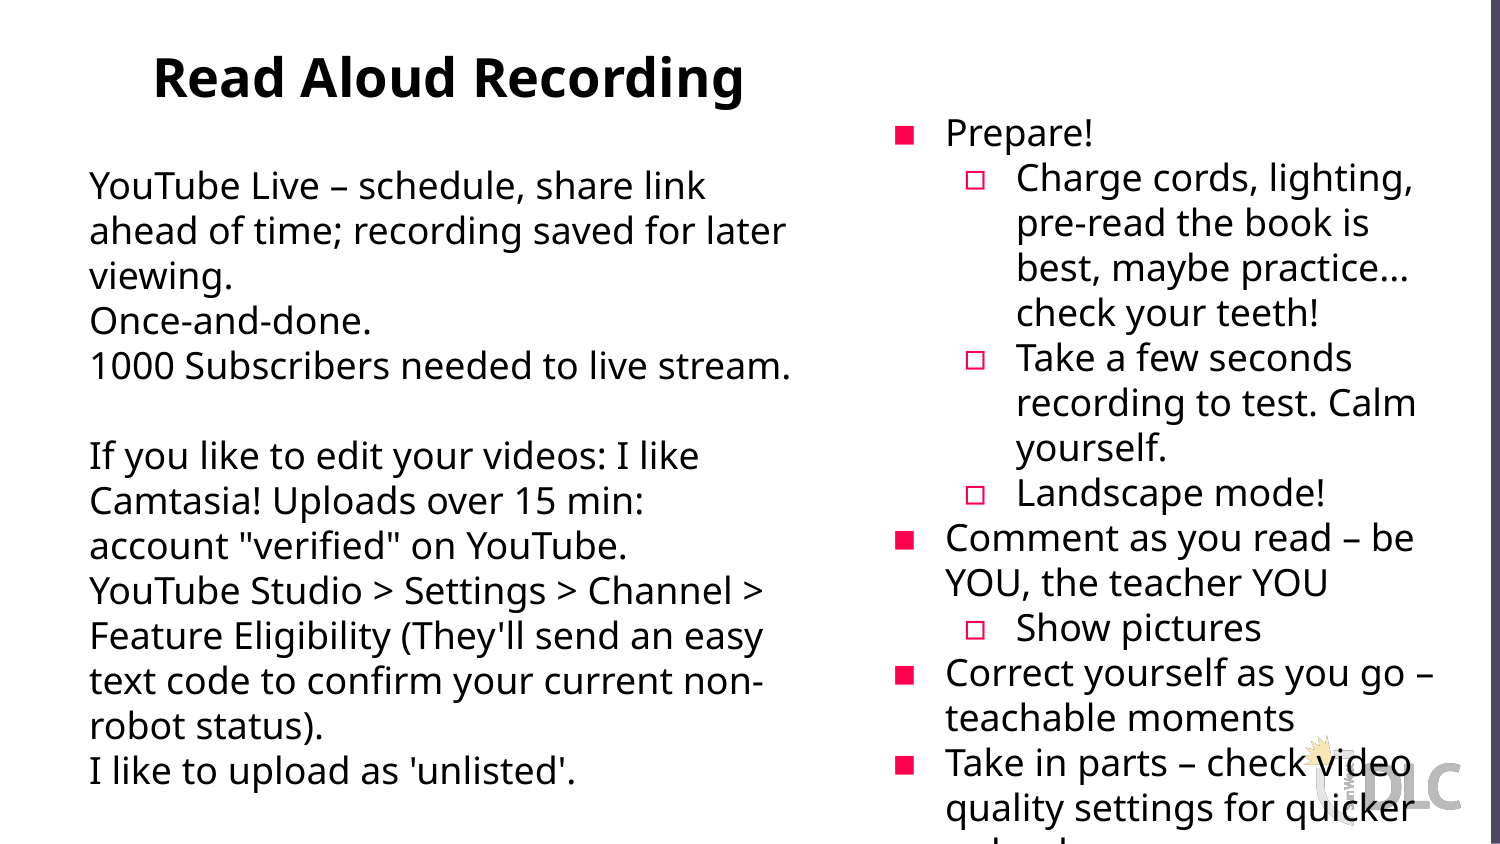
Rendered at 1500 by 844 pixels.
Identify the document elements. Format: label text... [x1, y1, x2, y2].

list YouTube Live – schedule, share link ahead of time; recording saved for later viewing. Once-and-done. 1000 Subscribers needed to live stream. If you like to edit your videos: I like Camtasia! Uploads over 15 min: account "verified" on YouTube. YouTube Studio > Settings > Channel > Feature Eligibility (They'll send an easy text code to confirm your current non-robot status). I like to upload as 'unlisted'. [74, 146, 808, 724]
list Prepare! Charge cords, lighting, pre-read the book is best, maybe practice... check your teeth! Take a few seconds recording to test. Calm yourself. Landscape mode! Comment as you read – be YOU, the teacher YOU Show pictures Correct yourself as you go – teachable moments Take in parts – check video quality settings for quicker upload [859, 93, 1477, 622]
picture [1303, 735, 1461, 826]
title Read Aloud Recording [137, 28, 973, 170]
